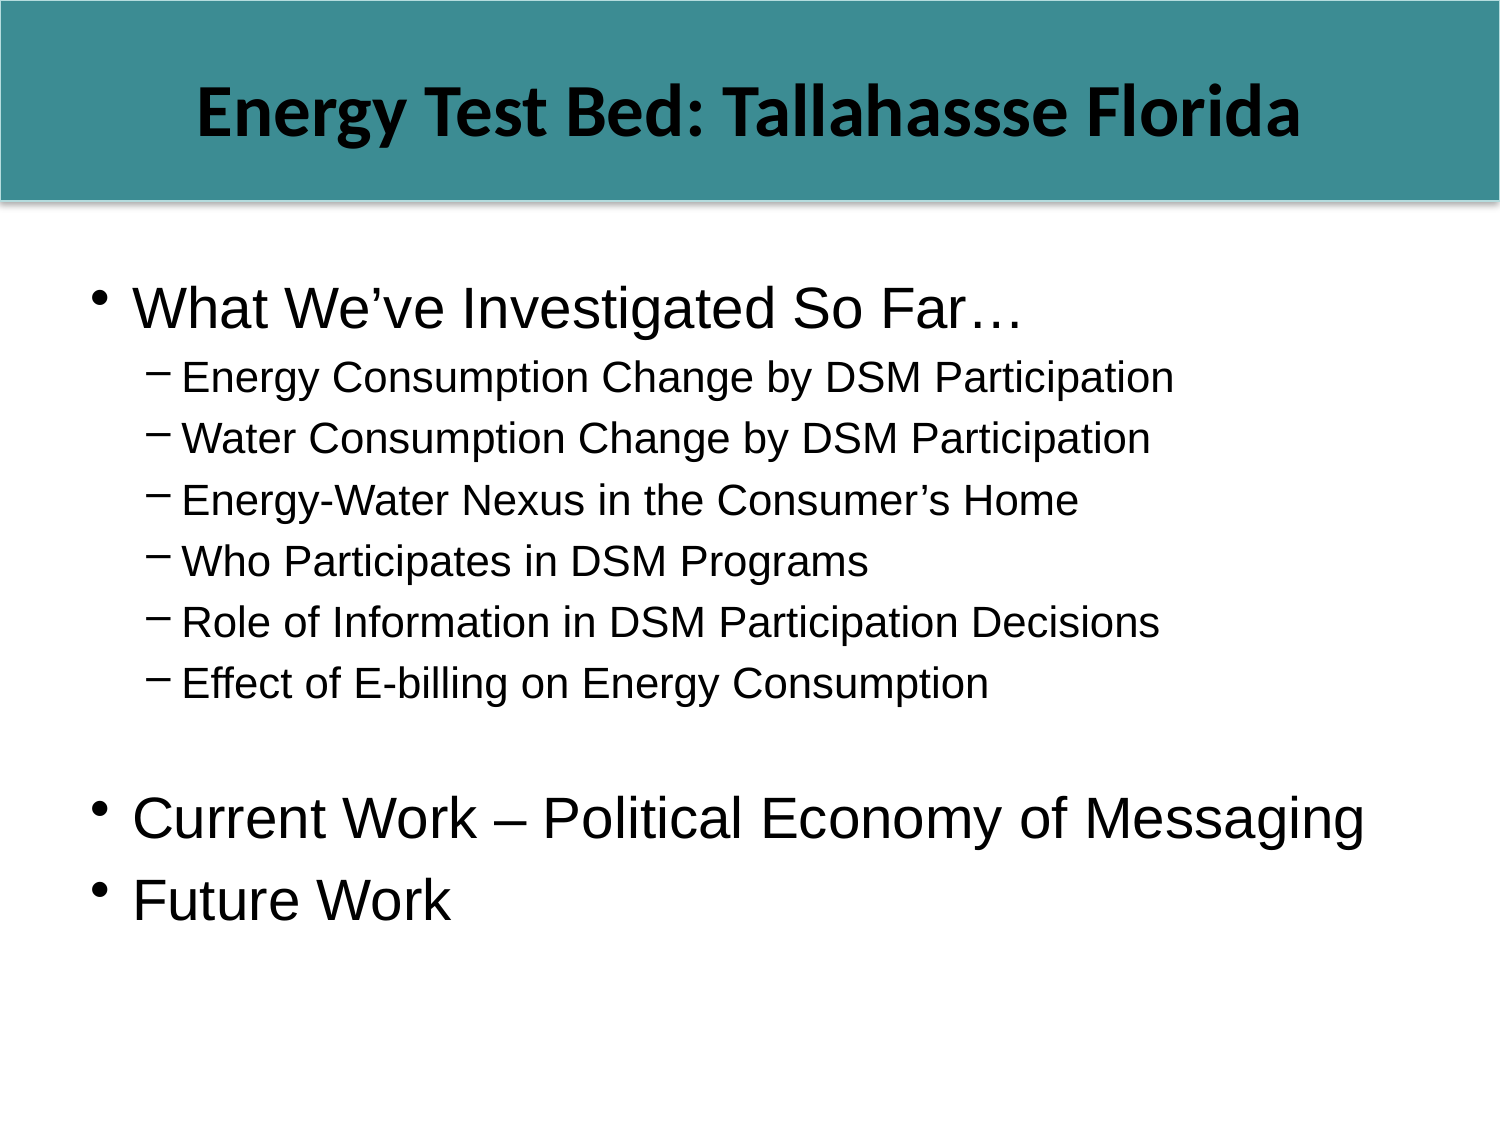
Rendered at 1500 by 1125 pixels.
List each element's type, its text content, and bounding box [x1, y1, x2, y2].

title Energy Test Bed: Tallahassse Florida [74, 12, 1426, 201]
list What We’ve Investigated So Far… Energy Consumption Change by DSM Participation Water Consumption Change by DSM Participation Energy-Water Nexus in the Consumer’s Home Who Participates in DSM Programs Role of Information in DSM Participation Decisions Effect of E-billing on Energy Consumption Current Work – Political Economy of Messaging Future Work [74, 262, 1426, 1006]
